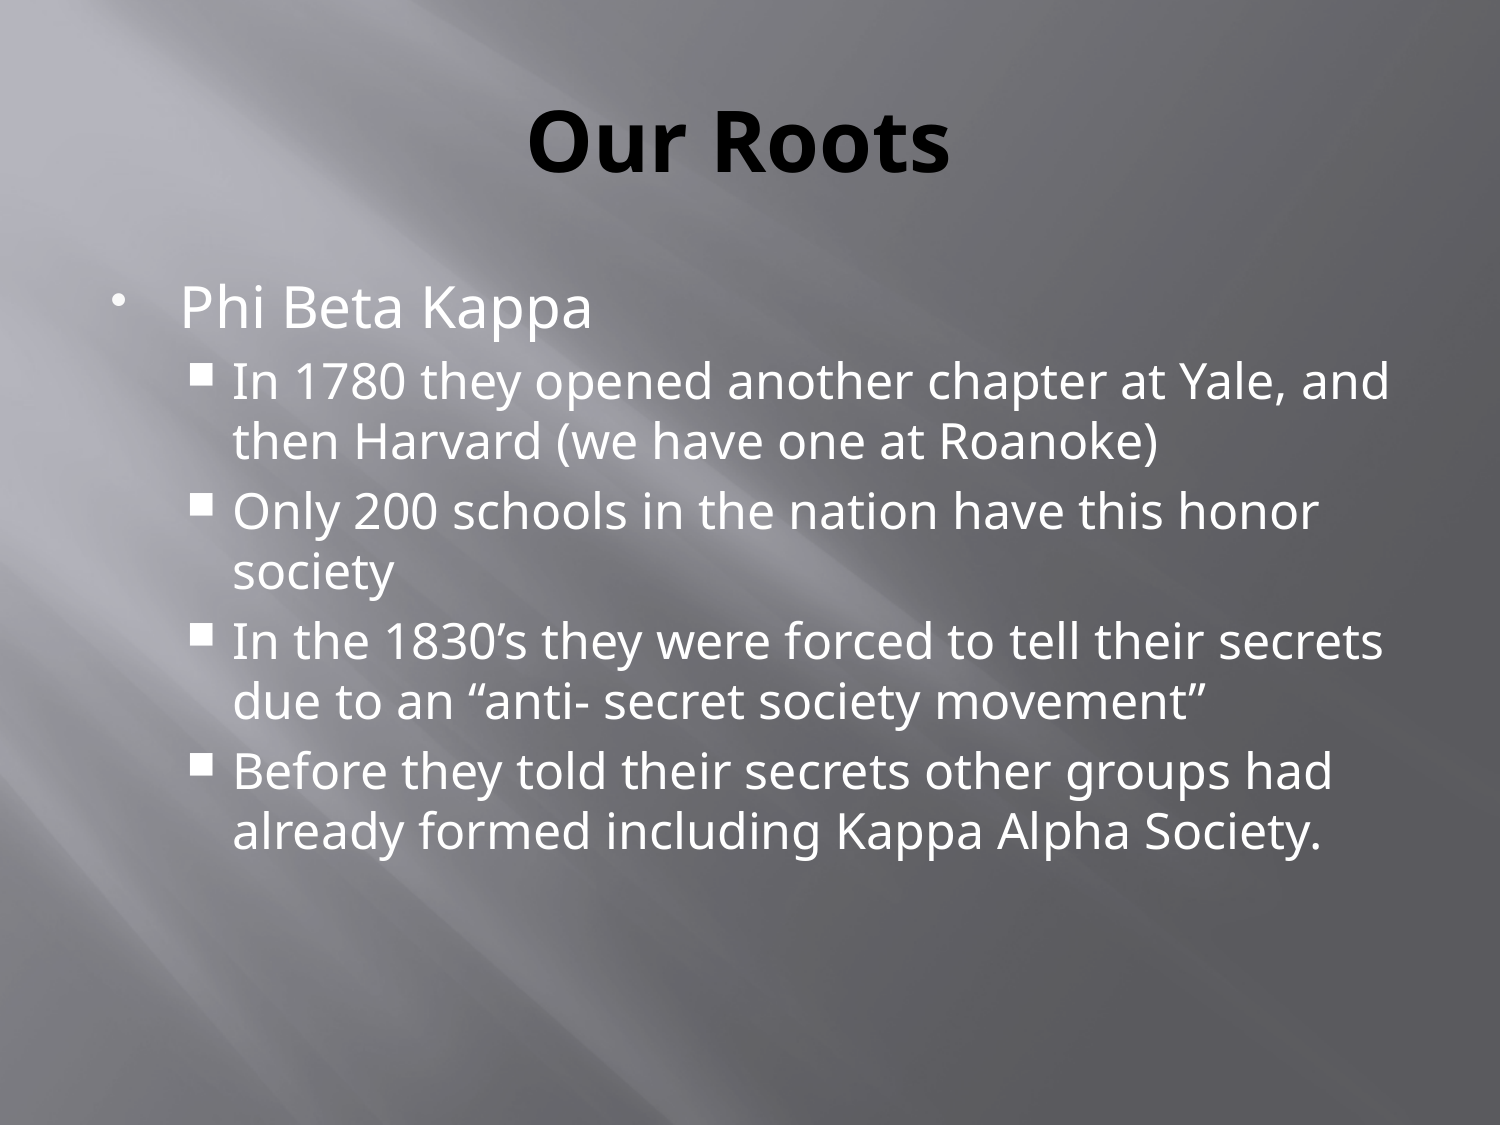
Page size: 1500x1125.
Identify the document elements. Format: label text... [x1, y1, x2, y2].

list Phi Beta Kappa In 1780 they opened another chapter at Yale, and then Harvard (we have one at Roanoke) Only 200 schools in the nation have this honor society In the 1830’s they were forced to tell their secrets due to an “anti- secret society movement” Before they told their secrets other groups had already formed including Kappa Alpha Society. [75, 262, 1425, 1035]
title Our Roots [75, 45, 1425, 233]
